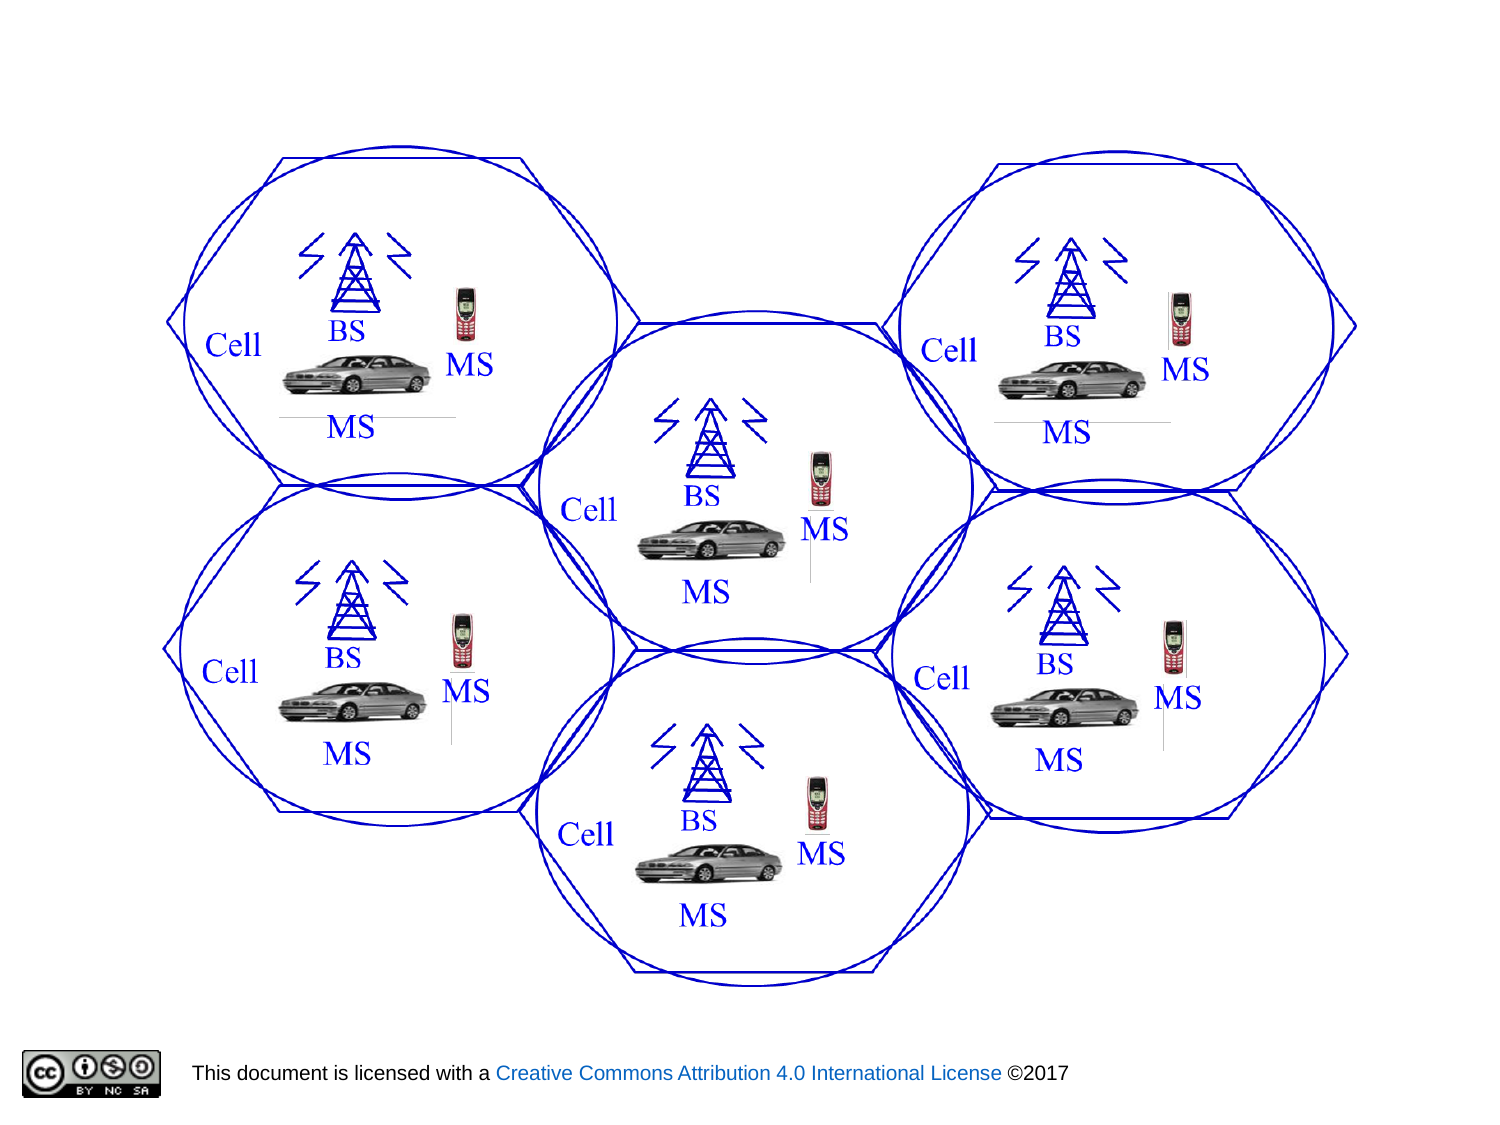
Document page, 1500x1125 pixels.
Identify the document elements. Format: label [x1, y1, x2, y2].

picture [22, 1050, 161, 1098]
picture [162, 145, 1357, 987]
